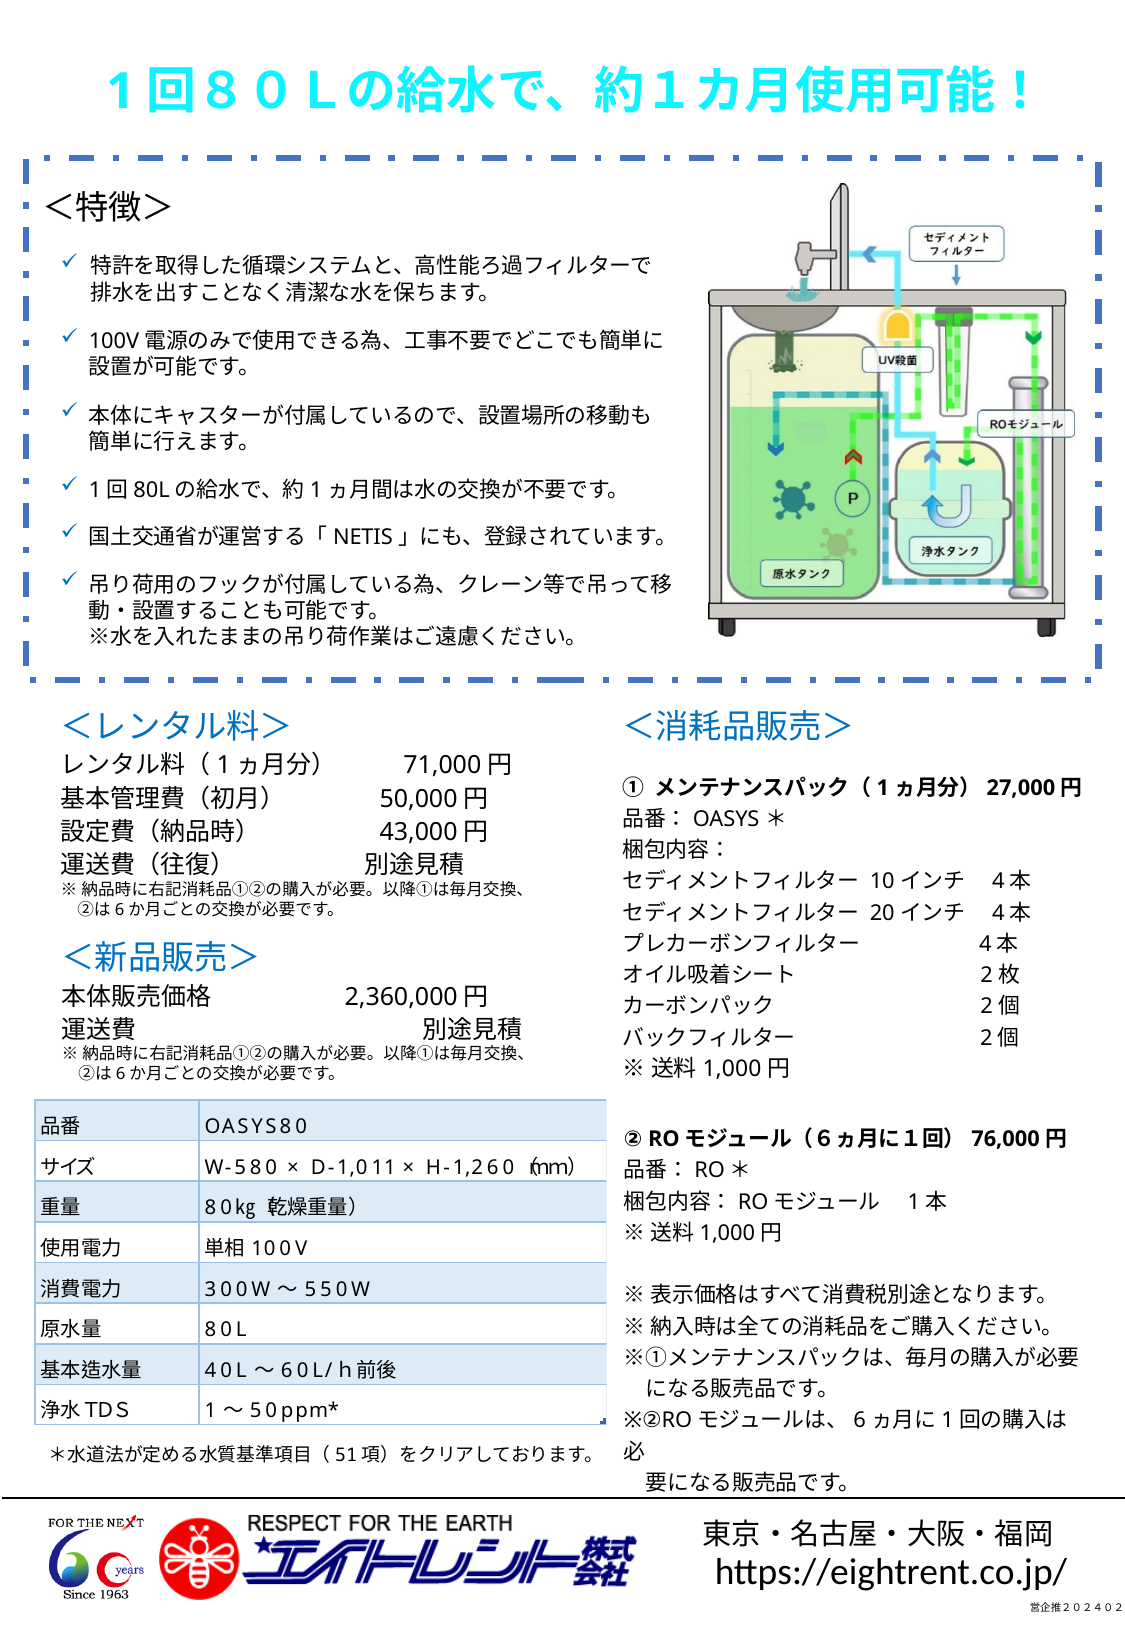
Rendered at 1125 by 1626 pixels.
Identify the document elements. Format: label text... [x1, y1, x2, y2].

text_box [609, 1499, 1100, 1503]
text_box [25, 157, 1099, 681]
text_box ＊水道法が定める水質基準項目（51項）をクリアしております。 [29, 1434, 604, 1473]
text_box 営企推２０２４０２ [1015, 1593, 1125, 1622]
text_box ＜特徴＞ [27, 178, 661, 234]
text_box https://eightrent.co.jp/ [700, 1539, 1083, 1600]
text_box ＜レンタル料＞ レンタル料（1ヵ月分） 71,000円 基本管理費（初月） 50,000円 設定費（納品時） 43,000円 運送費（往復） 別途見積 ※納品時に右記消耗品①②の購入が必要。以降①は毎月交換、 ②は6か月ごとの交換が必要です。 [45, 698, 600, 926]
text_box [34, 1099, 608, 1426]
picture [48, 1514, 144, 1599]
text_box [45, 244, 689, 658]
picture [708, 183, 1075, 637]
text_box 東京・名古屋・大阪・福岡 [687, 1507, 1069, 1558]
picture [159, 1515, 637, 1600]
text_box 1回８０Ｌの給水で、約１カ月使用可能！ [91, 51, 1060, 127]
text_box ＜新品販売＞ 本体販売価格 2,360,000円 運送費 別途見積 ※納品時に右記消耗品①②の購入が必要。以降①は毎月交換、 ②は6か月ごとの交換が必要です。 [46, 929, 600, 1099]
text_box ＜消耗品販売＞ ① メンテナンスパック（1ヵ月分）27,000円 品番：OASYS＊ 梱包内容： セディメントフィルター 10インチ 4本 セディメントフィルター 20インチ 4本 プレカーボンフィルター 4本 オイル吸着シート 2枚 カーボンパック 2個 バックフィルター 2個 ※送料1,000円 [607, 698, 1125, 1089]
text_box ② ROモジュール（６ヵ月に１回）76,000円 品番：RO＊ 梱包内容：ROモジュール 1本 ※送料1,000円 ※表示価格はすべて消費税別途となります。 ※納入時は全ての消耗品をご購入ください。 ※①メンテナンスパックは、毎月の購入が必要 になる販売品です。 ※②ROモジュールは、6ヵ月に1回の購入は必 要になる販売品です。 [609, 1112, 1100, 1497]
